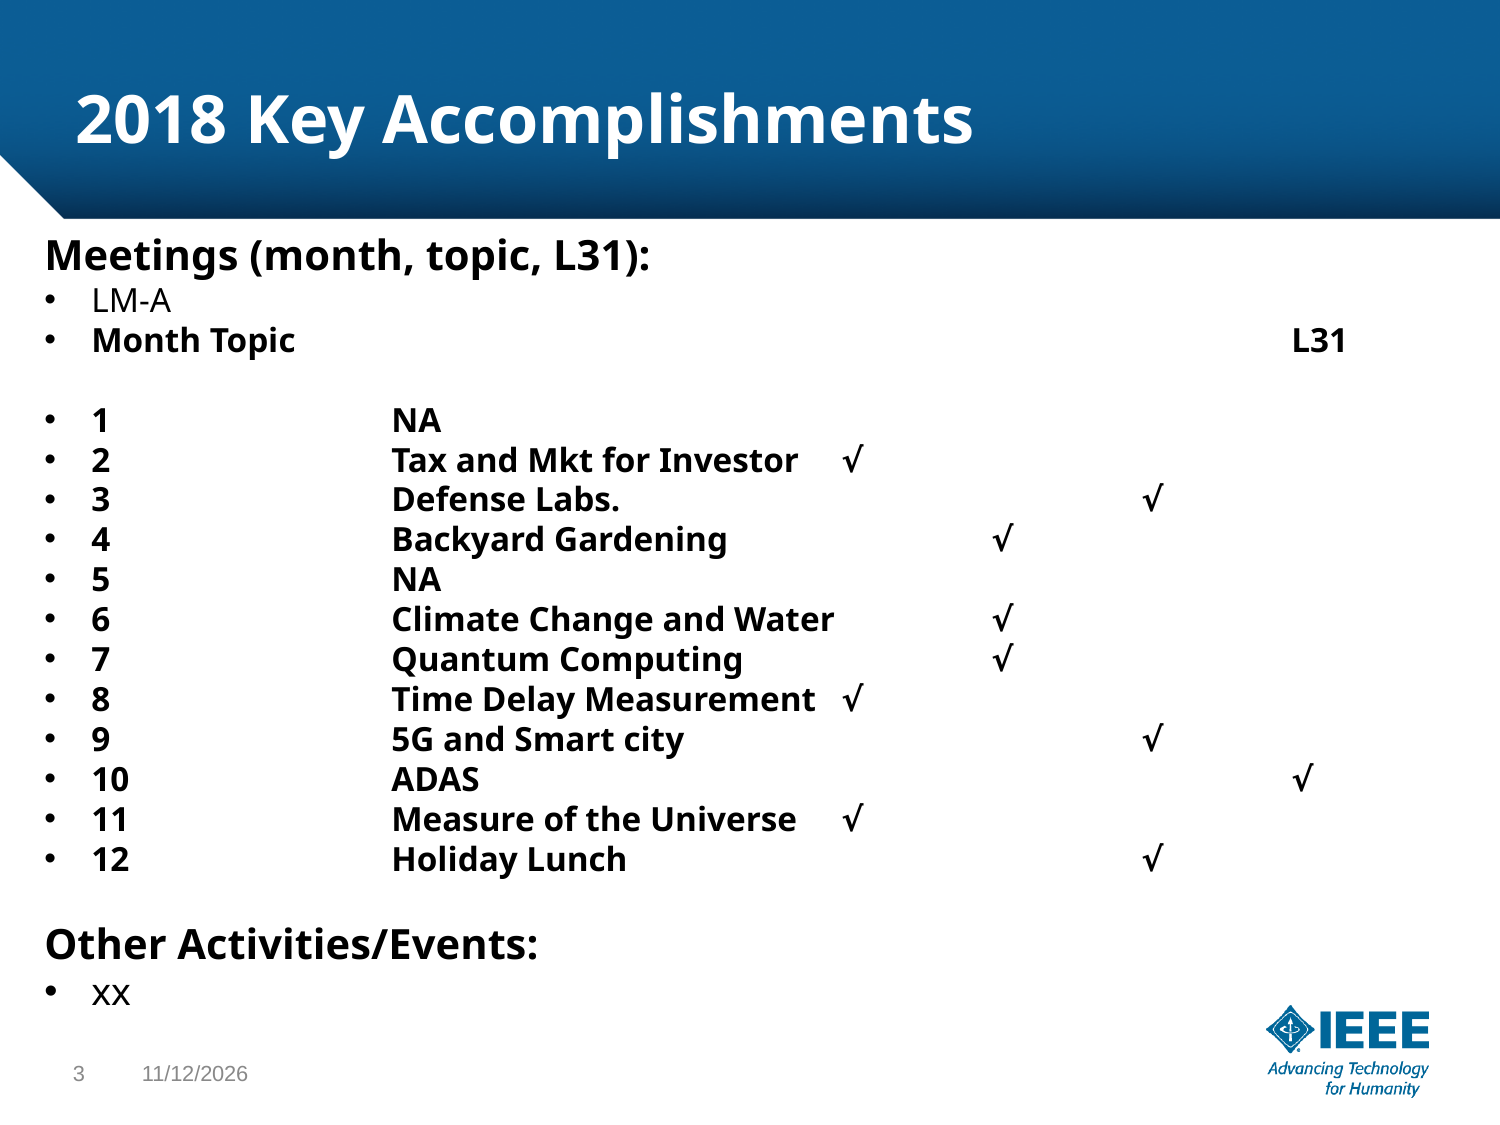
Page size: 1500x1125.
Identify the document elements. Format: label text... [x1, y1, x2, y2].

slide_number 3 [72, 1042, 132, 1103]
title 2018 Key Accomplishments [60, 32, 1436, 202]
text_box Meetings (month, topic, L31): LM-A Month Topic L31 1 NA 2 Tax and Mkt for Investor √ 3 Defense Labs. √ 4 Backyard Gardening √ 5 NA 6 Climate Change and Water √ 7 Quantum Computing √ 8 Time Delay Measurement √ 9 5G and Smart city √ 10 ADAS √ 11 Measure of the Universe √ 12 Holiday Lunch √ Other Activities/Events: xx [29, 221, 1500, 1021]
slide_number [141, 1042, 412, 1103]
picture [0, 0, 1500, 1125]
